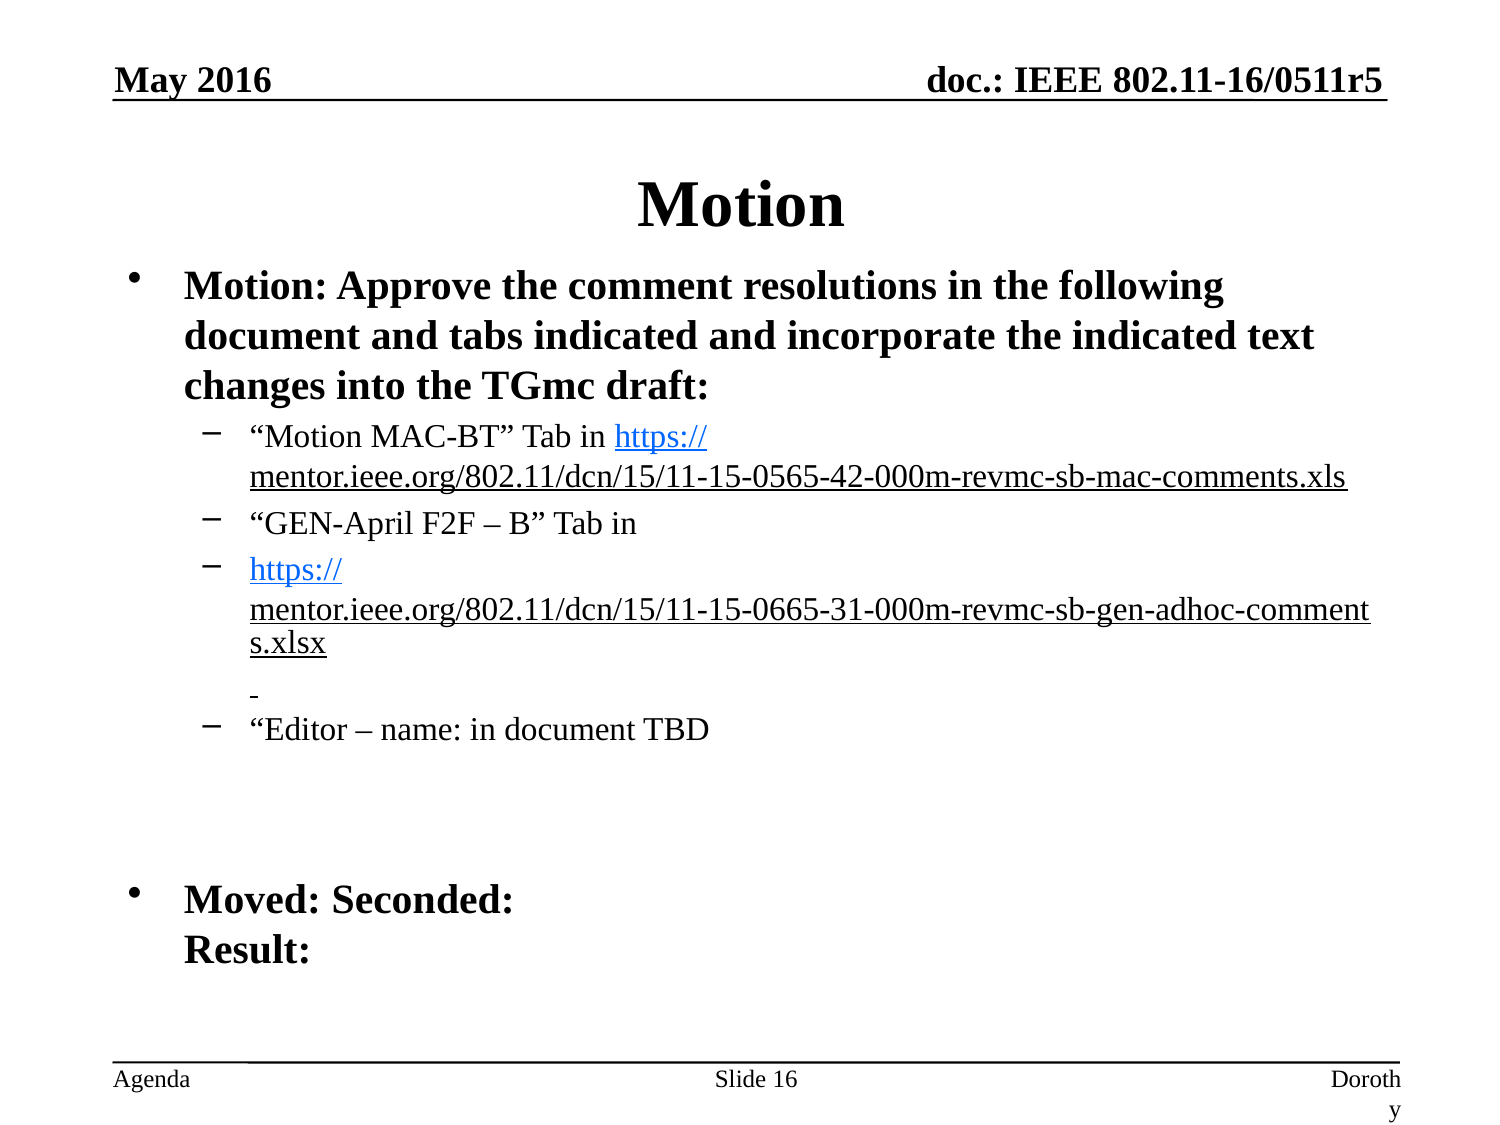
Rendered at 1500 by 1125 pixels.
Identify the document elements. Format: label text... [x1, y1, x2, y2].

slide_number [114, 54, 425, 100]
footer Dorothy Stanley, HP Enterprise [1325, 1062, 1402, 1093]
title Motion [112, 112, 1388, 249]
slide_number Slide 16 [712, 1063, 800, 1093]
list Motion: Approve the comment resolutions in the following document and tabs indicated and incorporate the indicated text changes into the TGmc draft: “Motion MAC-BT” Tab in https://mentor.ieee.org/802.11/dcn/15/11-15-0565-42-000m-revmc-sb-mac-comments.xls “GEN-April F2F – B” Tab in https://mentor.ieee.org/802.11/dcn/15/11-15-0665-31-000m-revmc-sb-gen-adhoc-comments.xlsx “Editor – name: in document TBD Moved: Seconded: Result: [112, 249, 1388, 1063]
